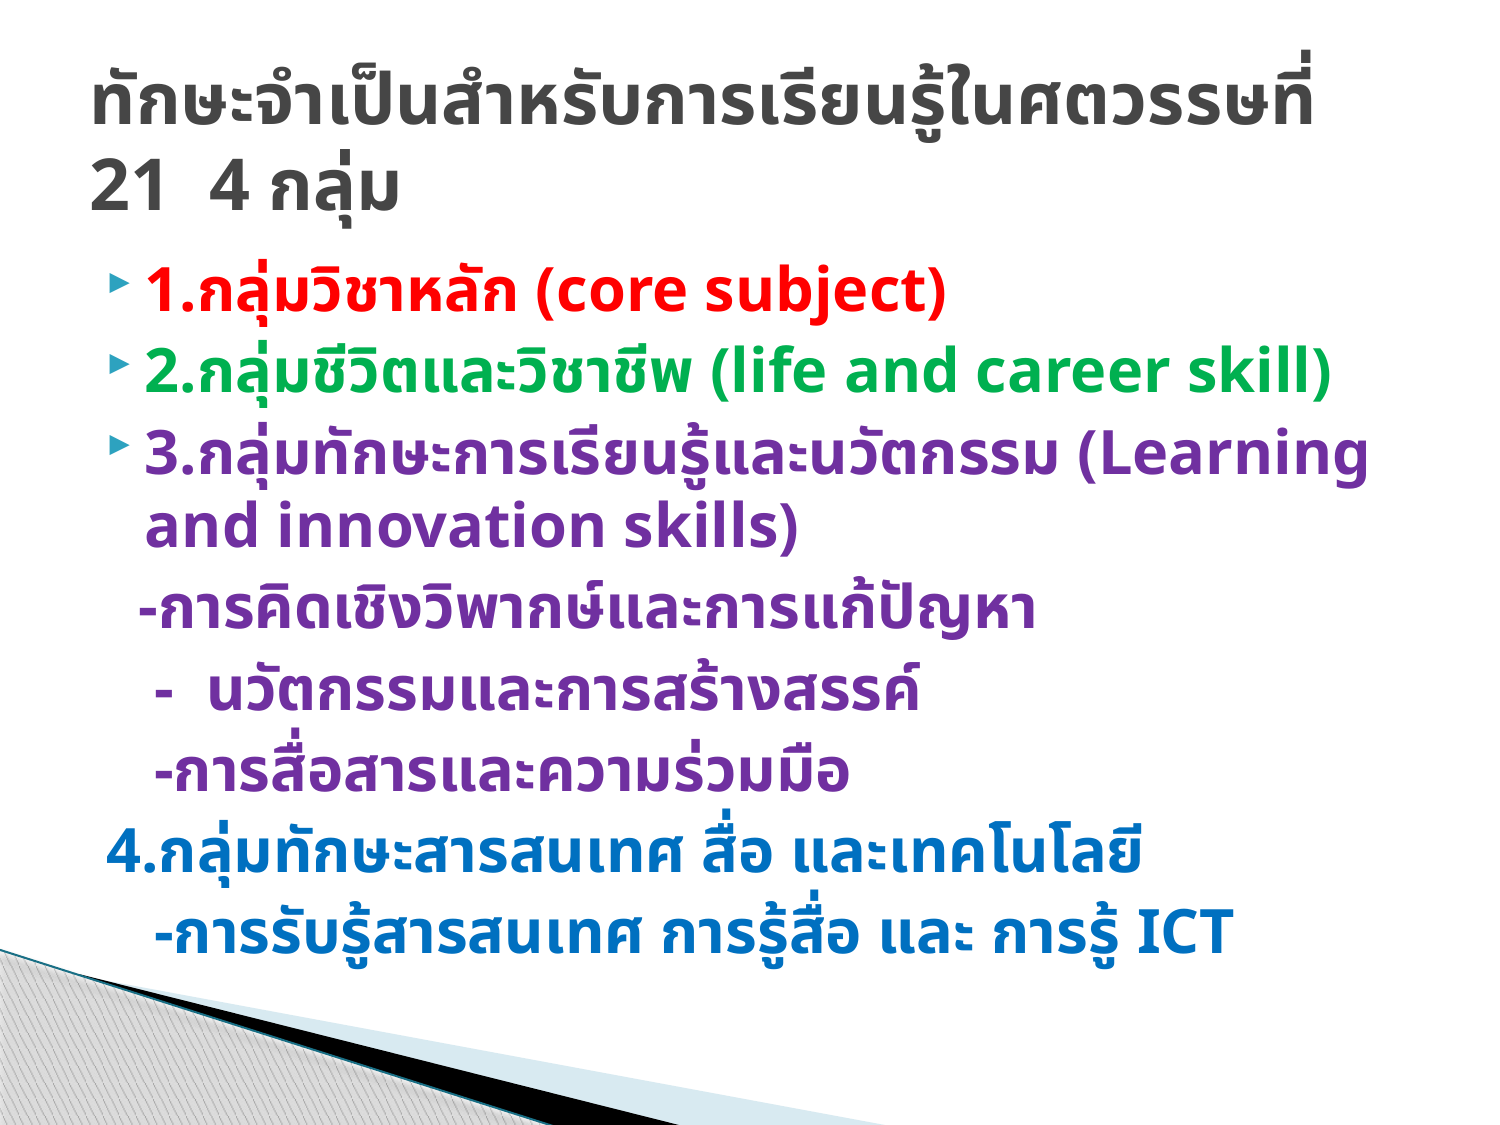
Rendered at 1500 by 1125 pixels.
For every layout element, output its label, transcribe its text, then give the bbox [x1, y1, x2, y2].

list 1.กลุ่มวิชาหลัก (core subject) 2.กลุ่มชีวิตและวิชาชีพ (life and career skill) 3.กลุ่มทักษะการเรียนรู้และนวัตกรรม (Learning and innovation skills) -การคิดเชิงวิพากษ์และการแก้ปัญหา - นวัตกรรมและการสร้างสรรค์ -การสื่อสารและความร่วมมือ 4.กลุ่มทักษะสารสนเทศ สื่อ และเทคโนโลยี -การรับรู้สารสนเทศ การรู้สื่อ และ การรู้ ICT [75, 243, 1425, 986]
title ทักษะจำเป็นสำหรับการเรียนรู้ในศตวรรษที่ 21 4 กลุ่ม [75, 45, 1425, 233]
